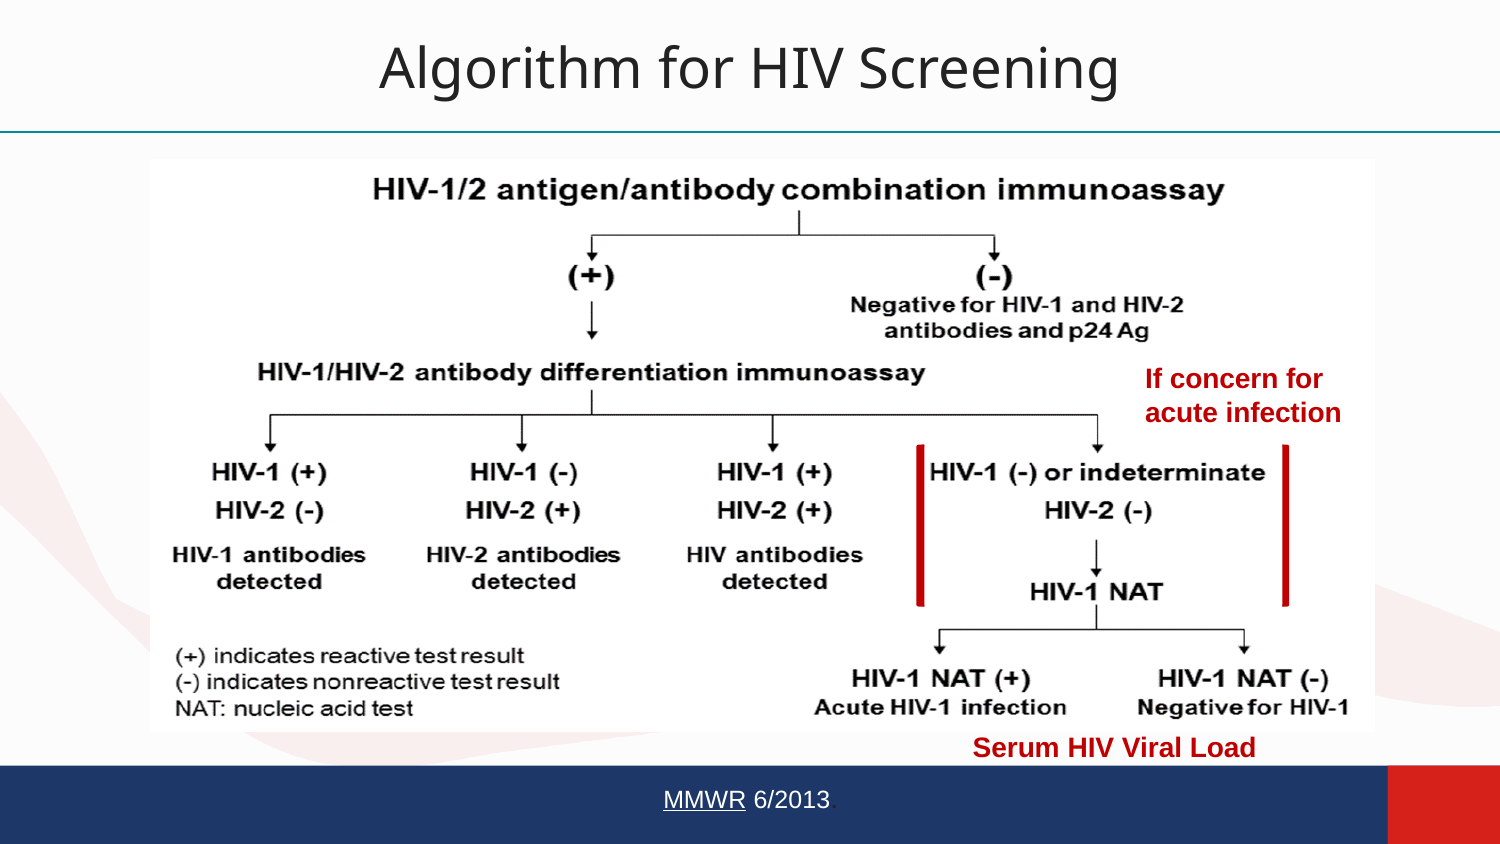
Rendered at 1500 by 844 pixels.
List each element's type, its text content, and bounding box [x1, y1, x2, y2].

picture [149, 159, 1376, 732]
list Algorithm for HIV Screening [0, 0, 1500, 133]
text_box MMWR 6/2013. [430, 772, 1072, 822]
text_box Serum HIV Viral Load [957, 738, 1350, 771]
